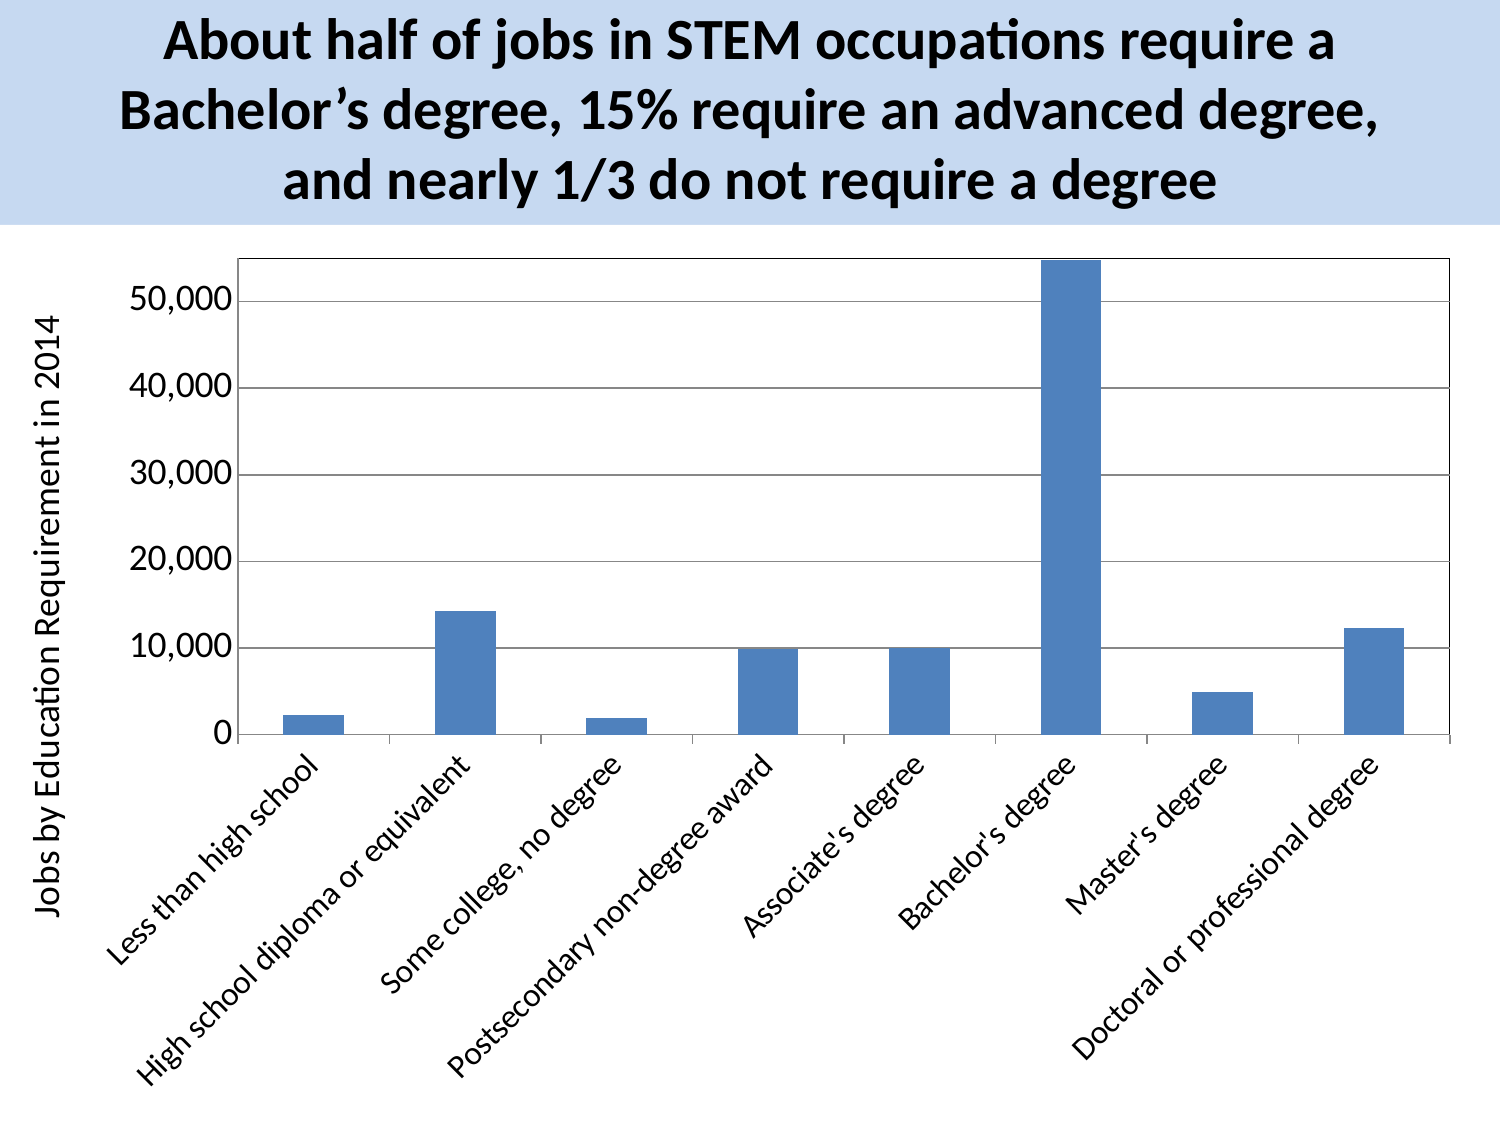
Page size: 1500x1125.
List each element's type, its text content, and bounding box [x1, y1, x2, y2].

title About half of jobs in STEM occupations require a Bachelor’s degree, 15% require an advanced degree, and nearly 1/3 do not require a degree [30, 12, 1470, 200]
chart [0, 224, 1500, 1125]
